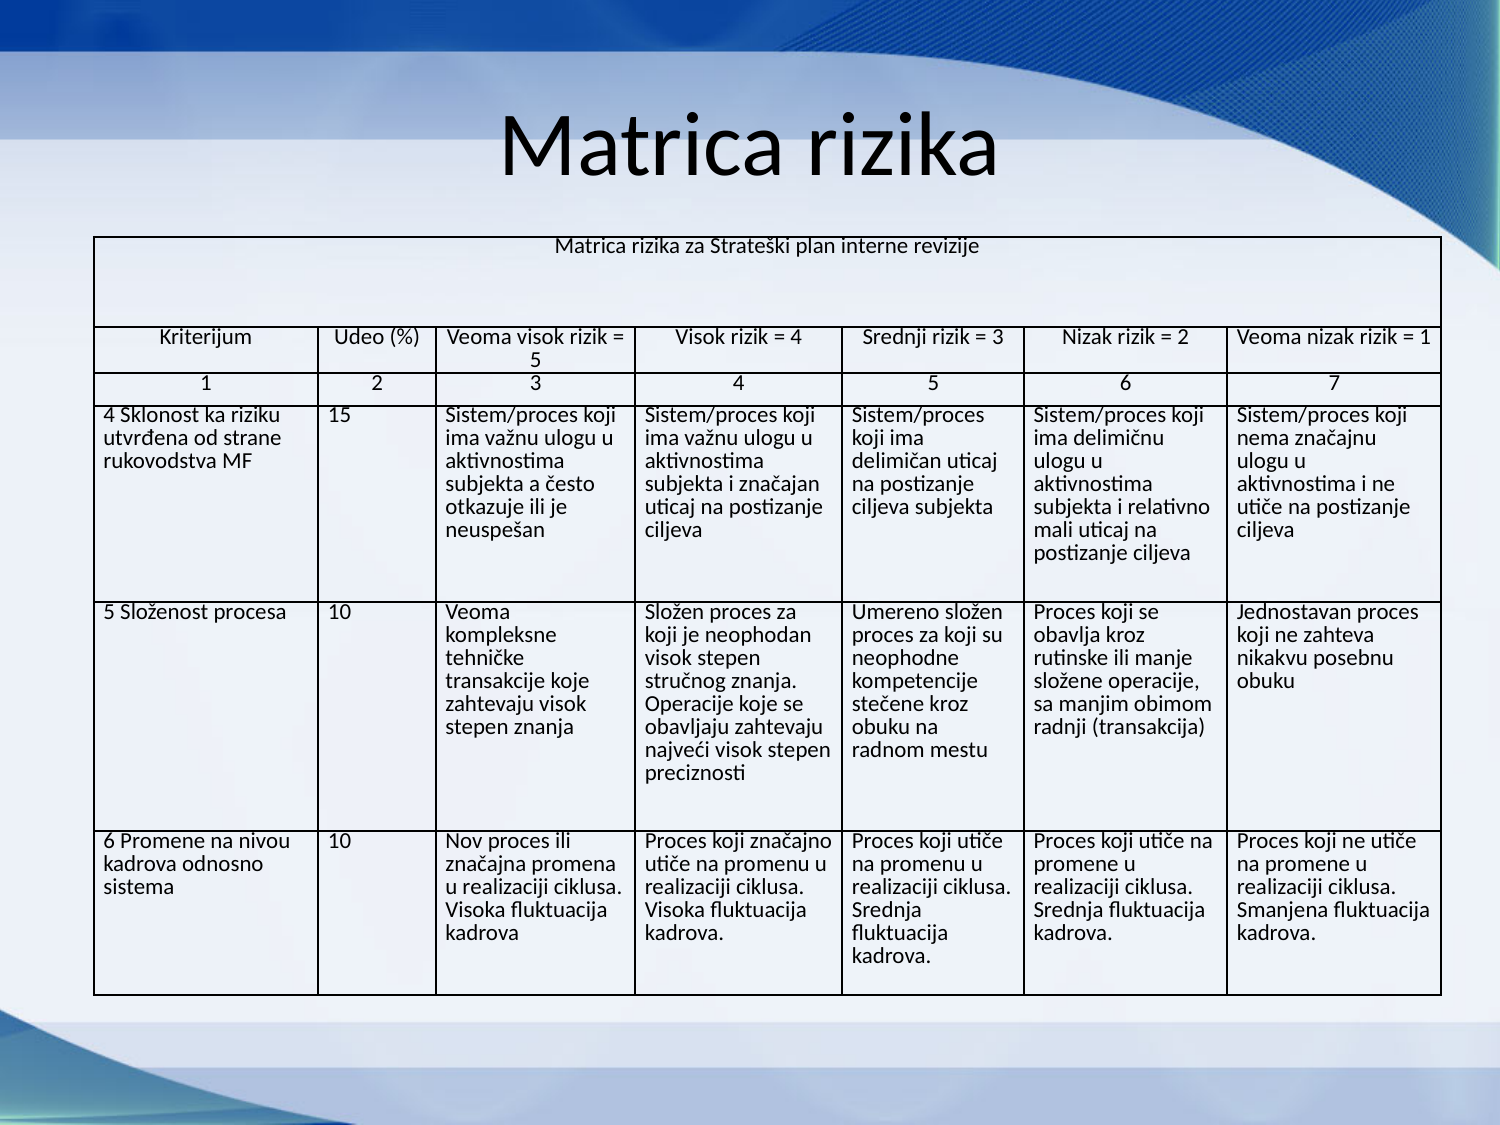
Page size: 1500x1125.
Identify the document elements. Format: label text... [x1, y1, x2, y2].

table_cell Kriterijum [95, 328, 317, 372]
table_cell 5 Složenost procesa [95, 603, 317, 830]
title Matrica rizika [75, 45, 1425, 233]
table_cell Proces koji utiče na promenu u realizaciji ciklusa. Srednja fluktuacija kadrova. [843, 832, 1023, 994]
table_cell Srednji rizik = 3 [843, 328, 1023, 372]
table_cell 6 [1025, 374, 1226, 405]
table_header Matrica rizika za Strateški plan interne revizije [95, 238, 1440, 326]
table_cell Sistem/proces koji ima delimičnu ulogu u aktivnostima subjekta i relativno mali uticaj na postizanje ciljeva [1025, 407, 1226, 601]
picture [0, 0, 1500, 1125]
table_cell Proces koji značajno utiče na promenu u realizaciji ciklusa. Visoka fluktuacija kadrova. [636, 832, 841, 994]
table_cell Veoma visok rizik = 5 [437, 328, 634, 372]
table_cell Sistem/proces koji ima delimičan uticaj na postizanje ciljeva subjekta [843, 407, 1023, 601]
table_cell 2 [319, 374, 435, 405]
table_cell Udeo (%) [319, 328, 435, 372]
table_cell 5 [843, 374, 1023, 405]
table_cell 4 Sklonost ka riziku utvrđena od strane rukovodstva MF [95, 407, 317, 601]
table_cell Proces koji se obavlja kroz rutinske ili manje složene operacije, sa manjim obimom radnji (transakcija) [1025, 603, 1226, 830]
table_cell Umereno složen proces za koji su neophodne kompetencije stečene kroz obuku na radnom mestu [843, 603, 1023, 830]
table_cell 1 [95, 374, 317, 405]
table_cell Visok rizik = 4 [636, 328, 841, 372]
table_cell Nizak rizik = 2 [1025, 328, 1226, 372]
table_cell Složen proces za koji je neophodan visok stepen stručnog znanja. Operacije koje se obavljaju zahtevaju najveći visok stepen preciznosti [636, 603, 841, 830]
table_cell Nov proces ili značajna promena u realizaciji ciklusa. Visoka fluktuacija kadrova [437, 832, 634, 994]
table_cell 15 [319, 407, 435, 601]
table_cell Proces koji utiče na promene u realizaciji ciklusa. Srednja fluktuacija kadrova. [1025, 832, 1226, 994]
table_cell Sistem/proces koji nema značajnu ulogu u aktivnostima i ne utiče na postizanje ciljeva [1228, 407, 1440, 601]
table_cell Jednostavan proces koji ne zahteva nikakvu posebnu obuku [1228, 603, 1440, 830]
table_cell Veoma nizak rizik = 1 [1228, 328, 1440, 372]
table_cell Sistem/proces koji ima važnu ulogu u aktivnostima subjekta a često otkazuje ili je neuspešan [437, 407, 634, 601]
table_cell Proces koji ne utiče na promene u realizaciji ciklusa. Smanjena fluktuacija kadrova. [1228, 832, 1440, 994]
table_cell Veoma kompleksne tehničke transakcije koje zahtevaju visok stepen znanja [437, 603, 634, 830]
table_cell 10 [319, 832, 435, 994]
table_cell 4 [636, 374, 841, 405]
table_cell Sistem/proces koji ima važnu ulogu u aktivnostima subjekta i značajan uticaj na postizanje ciljeva [636, 407, 841, 601]
table_cell 6 Promene na nivou kadrova odnosno sistema [95, 832, 317, 994]
table_cell 7 [1228, 374, 1440, 405]
table_cell 10 [319, 603, 435, 830]
table_cell 3 [437, 374, 634, 405]
